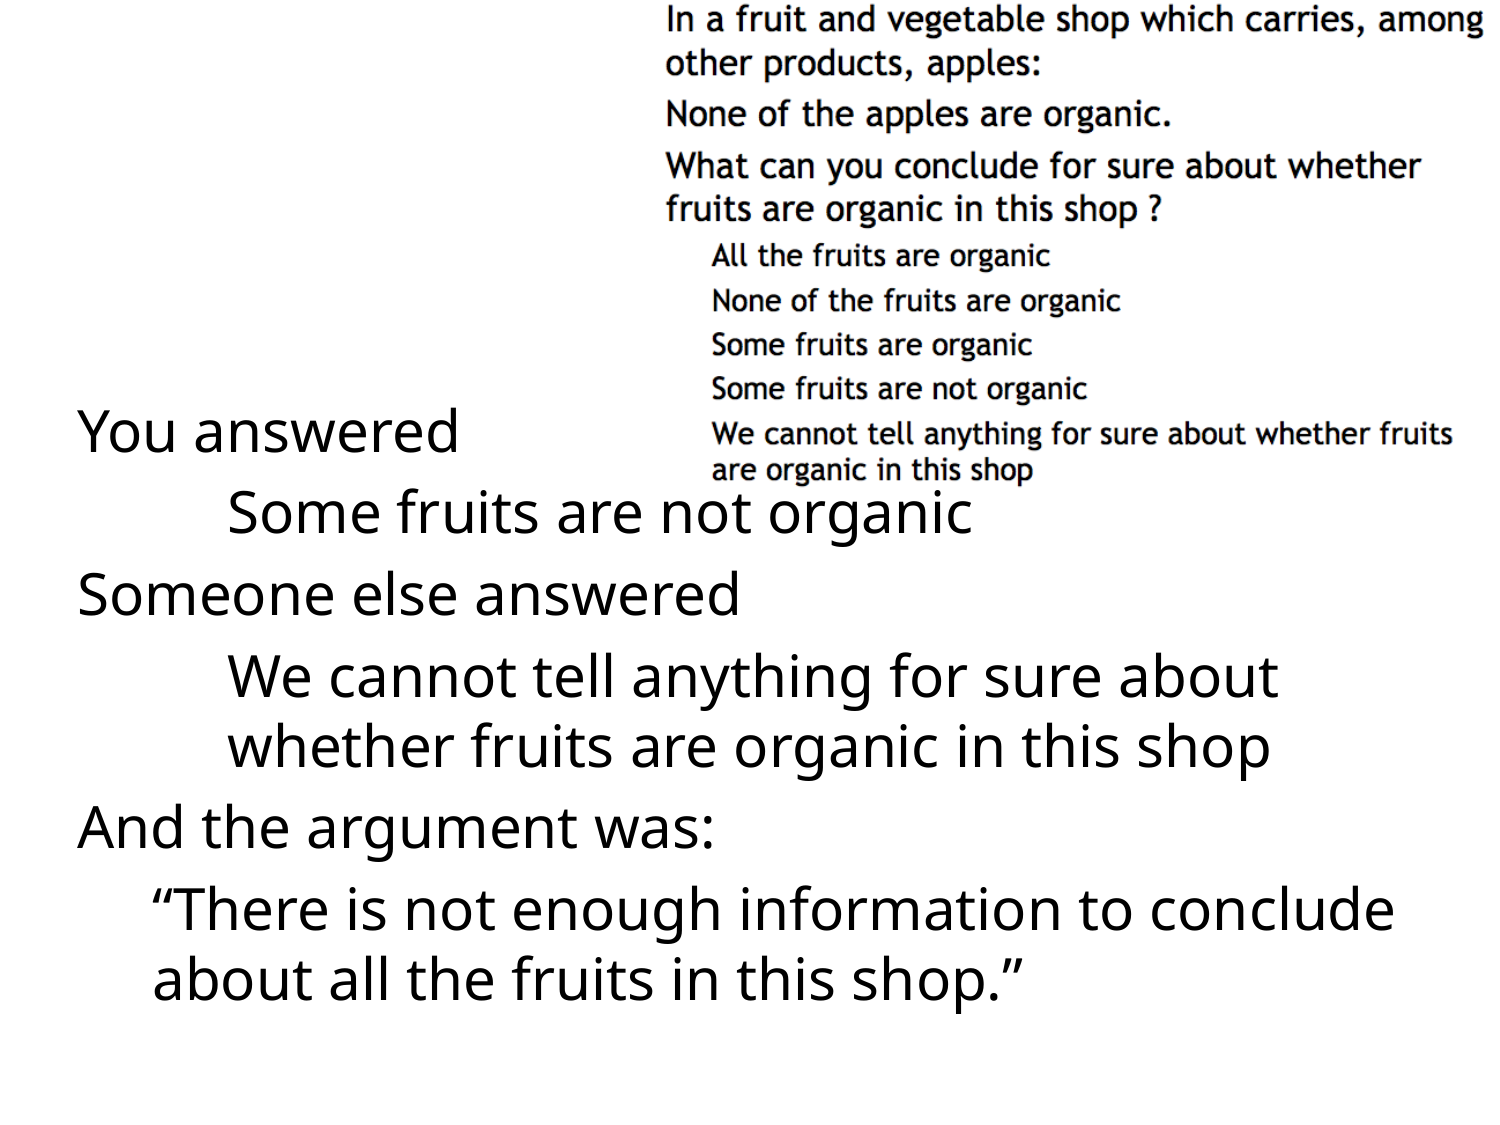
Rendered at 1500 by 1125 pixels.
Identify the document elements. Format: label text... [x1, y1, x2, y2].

text_box You answered Some fruits are not organic Someone else answered We cannot tell anything for sure about whether fruits are organic in this shop And the argument was: “There is not enough information to conclude about all the fruits in this shop.” If you want you can change your mind [62, 362, 1438, 1125]
picture [654, 0, 1500, 501]
